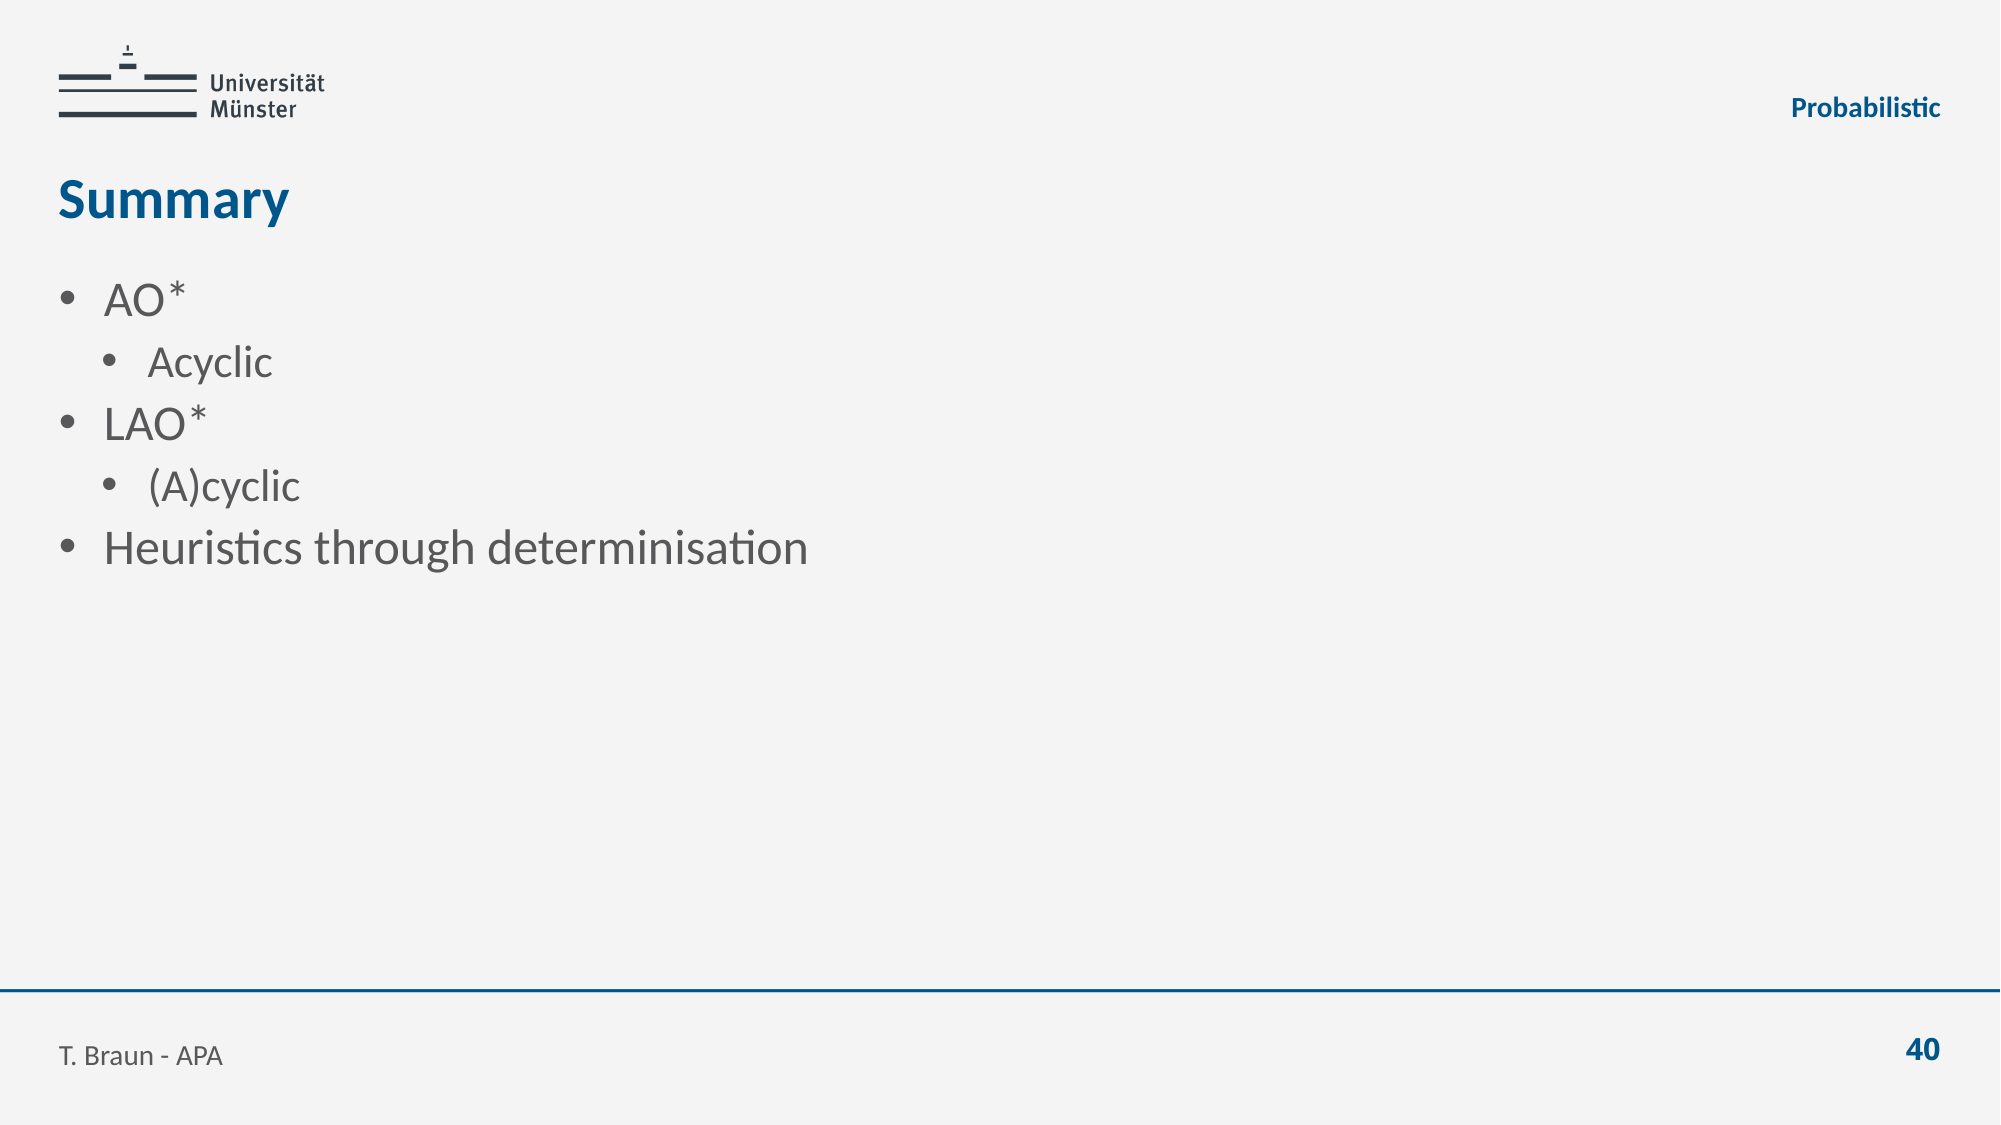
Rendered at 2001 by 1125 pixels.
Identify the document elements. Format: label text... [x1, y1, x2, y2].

slide_number Probabilistic [589, 63, 1941, 123]
slide_number 40 [1822, 1012, 1941, 1072]
list AO* Acyclic LAO* (A)cyclic Heuristics through determinisation [58, 273, 1941, 969]
title Summary [58, 148, 1941, 243]
footer T. Braun - APA [58, 1012, 1440, 1072]
picture [57, 43, 326, 119]
